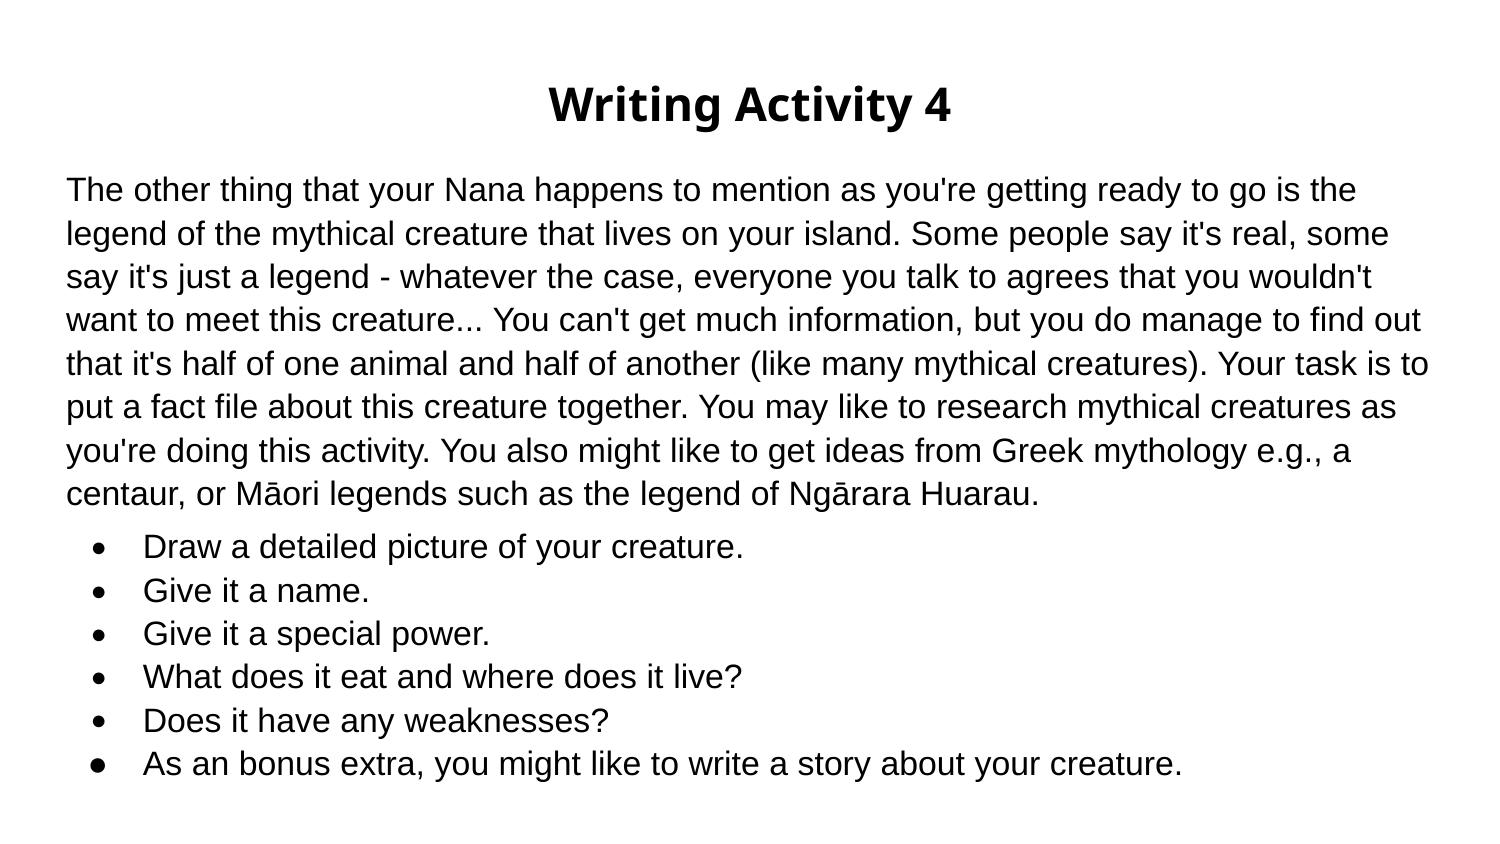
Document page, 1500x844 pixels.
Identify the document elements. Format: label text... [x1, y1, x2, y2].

title Writing Activity 4 [51, 56, 1449, 150]
list The other thing that your Nana happens to mention as you're getting ready to go is the legend of the mythical creature that lives on your island. Some people say it's real, some say it's just a legend - whatever the case, everyone you talk to agrees that you wouldn't want to meet this creature... You can't get much information, but you do manage to find out that it's half of one animal and half of another (like many mythical creatures). Your task is to put a fact file about this creature together. You may like to research mythical creatures as you're doing this activity. You also might like to get ideas from Greek mythology e.g., a centaur, or Māori legends such as the legend of Ngārara Huarau. Draw a detailed picture of your creature. Give it a name. Give it a special power. What does it eat and where does it live? Does it have any weaknesses? As an bonus extra, you might like to write a story about your creature. [51, 150, 1449, 825]
